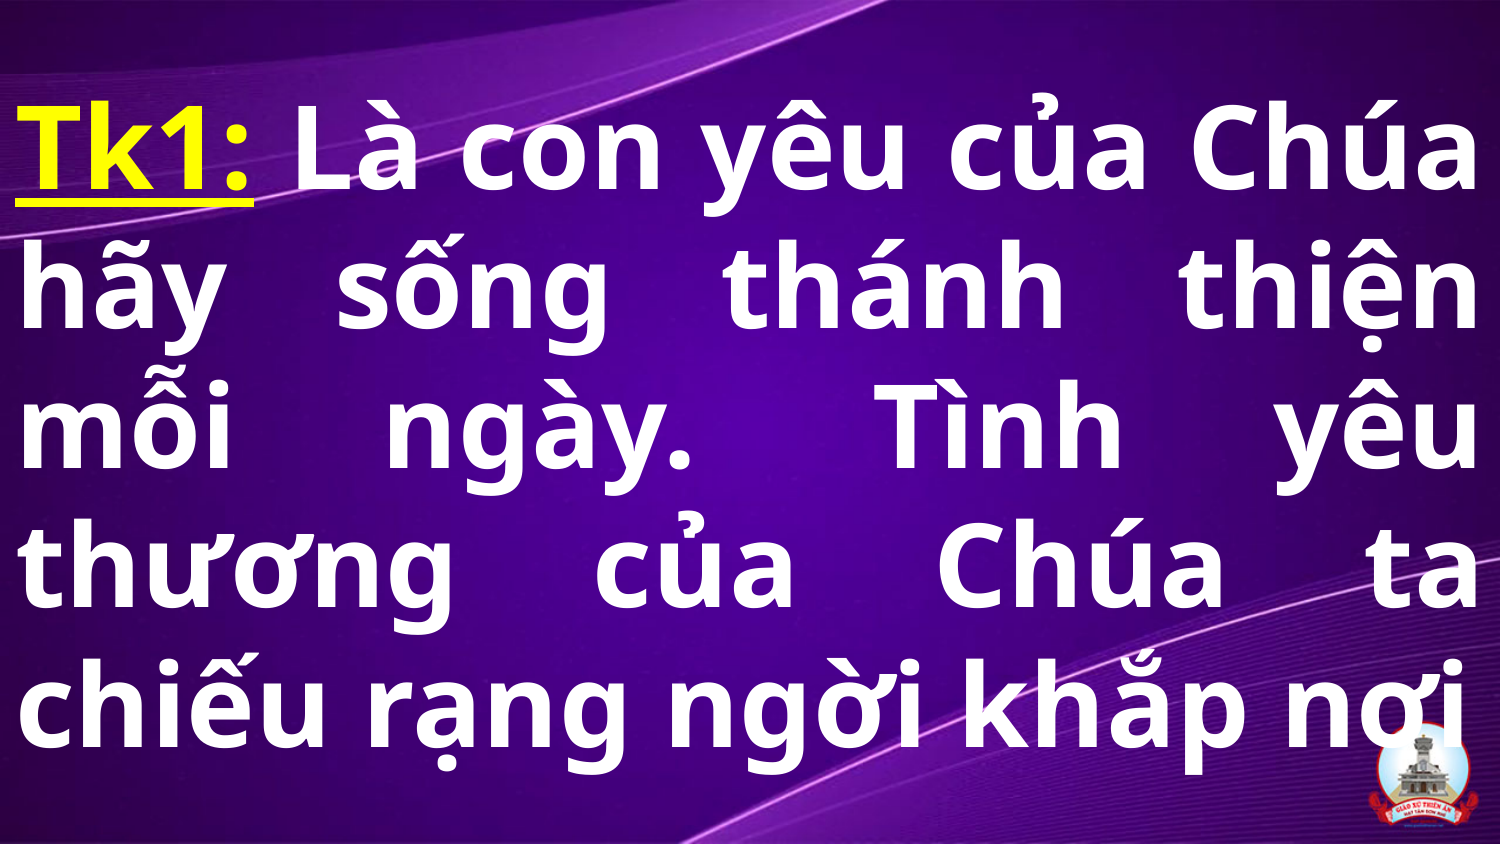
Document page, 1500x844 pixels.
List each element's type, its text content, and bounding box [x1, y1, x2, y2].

title Tk1: Là con yêu của Chúa hãy sống thánh thiện mỗi ngày. Tình yêu thương của Chúa ta chiếu rạng ngời khắp nơi [0, 0, 1500, 844]
